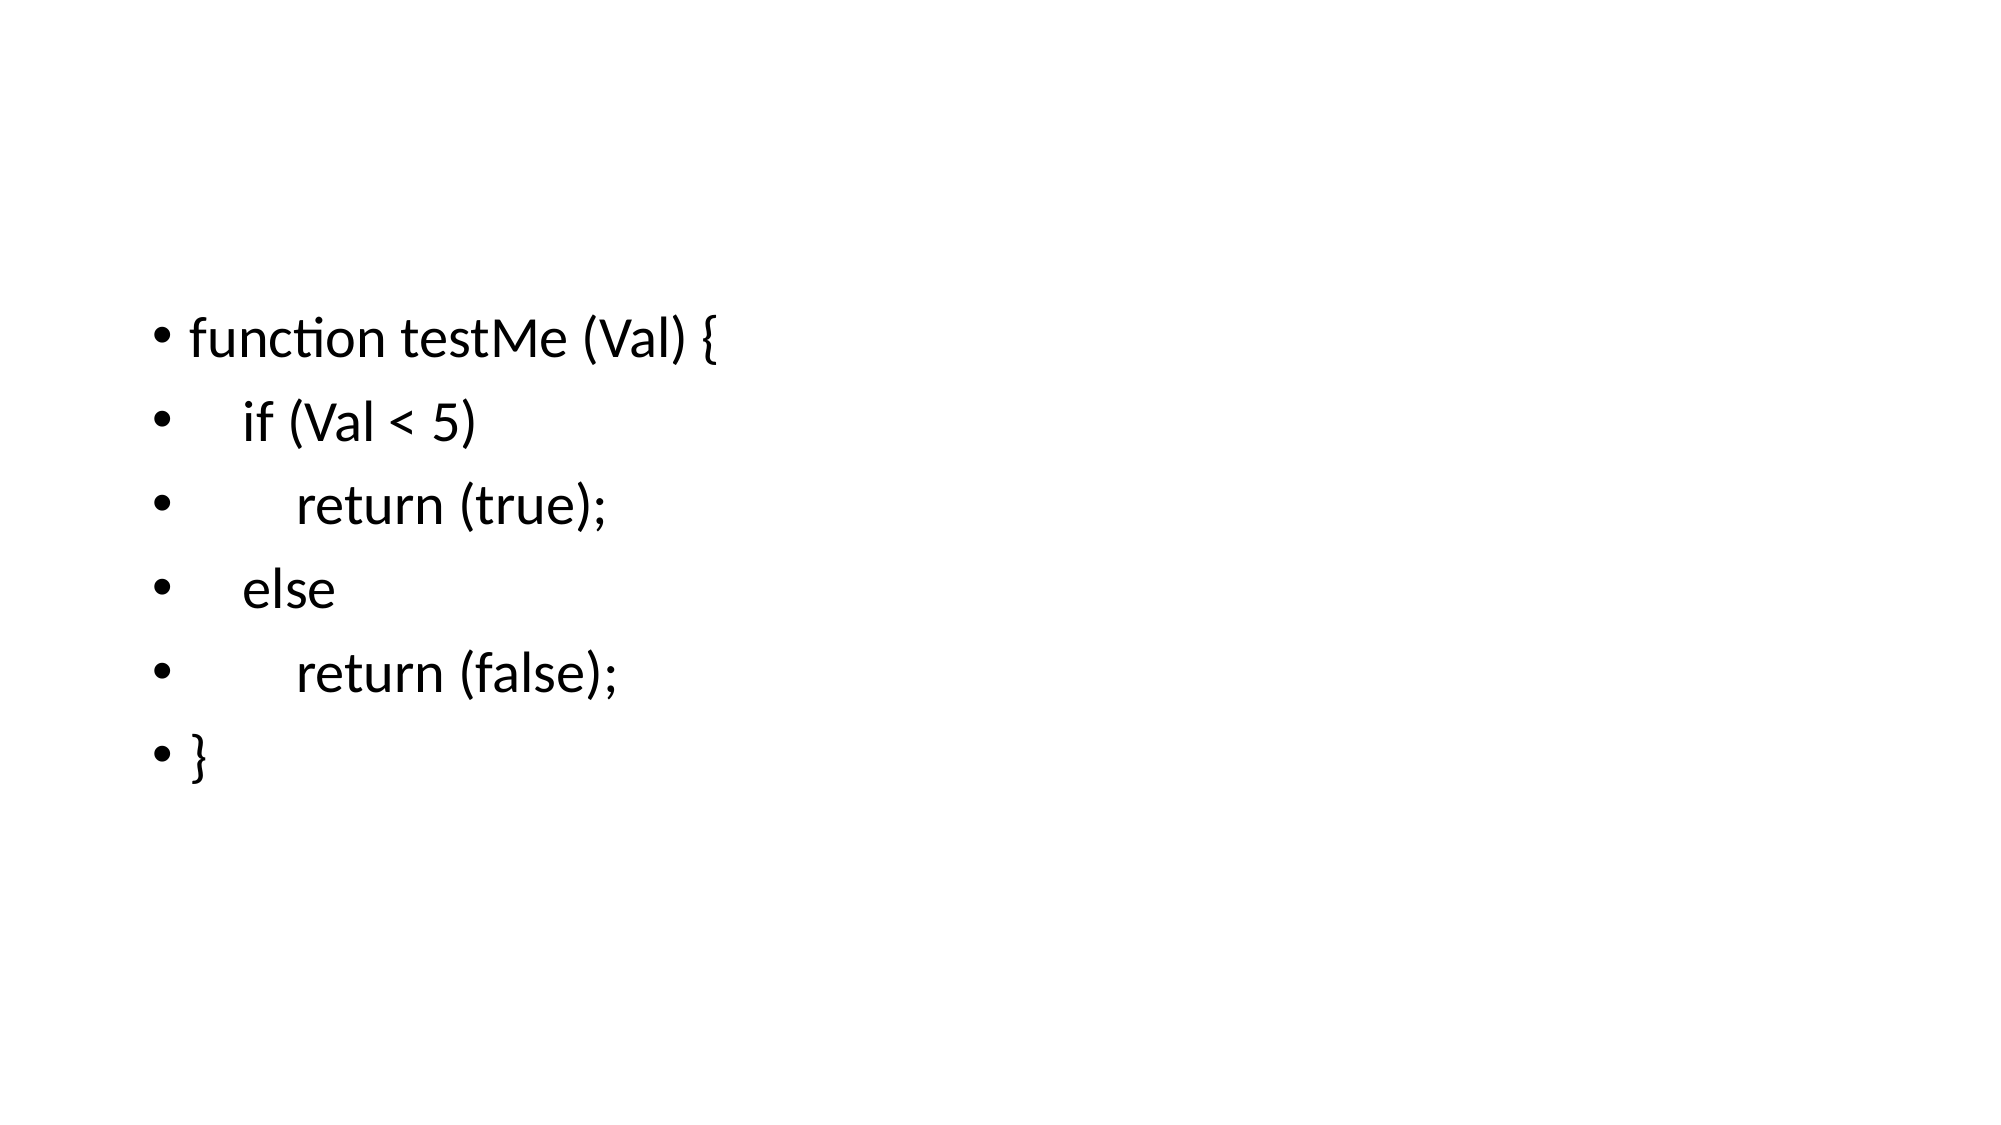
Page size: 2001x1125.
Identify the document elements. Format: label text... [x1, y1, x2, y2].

list function testMe (Val) { if (Val < 5) return (true); else return (false); } [137, 299, 1863, 1014]
